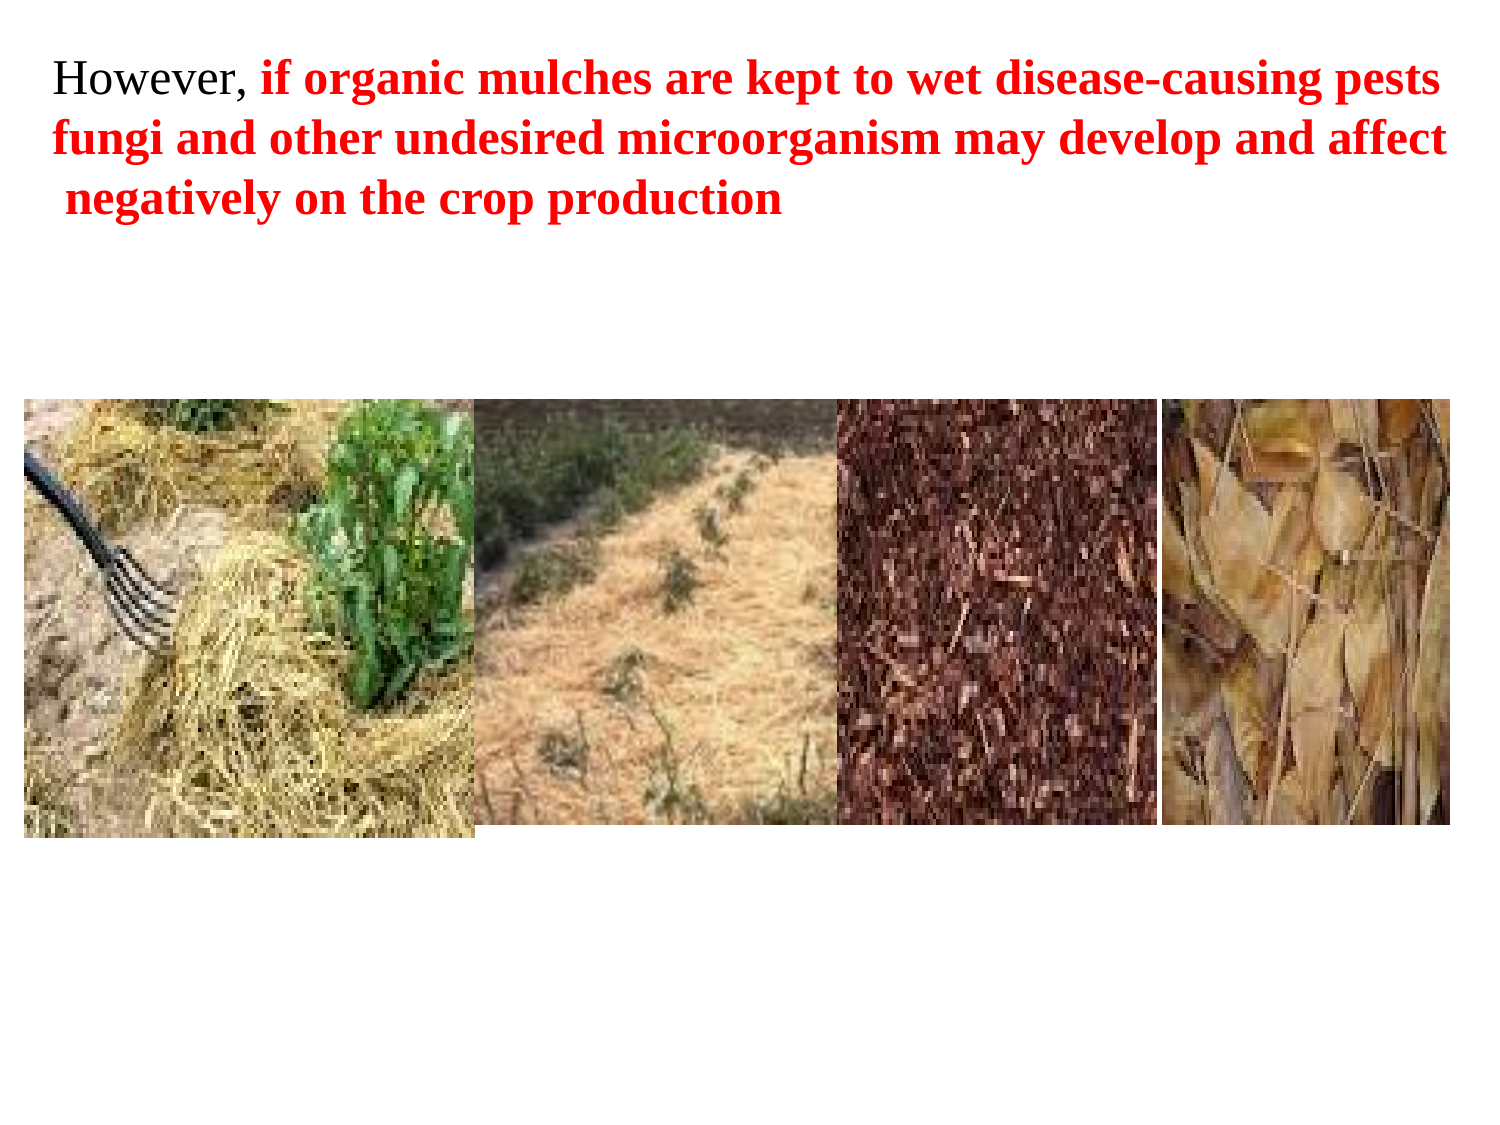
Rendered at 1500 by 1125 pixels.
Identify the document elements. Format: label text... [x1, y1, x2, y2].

picture [1162, 399, 1451, 826]
text_box However, if organic mulches are kept to wet disease-causing pests fungi and other undesired microorganism may develop and affect negatively on the crop production [37, 37, 1475, 233]
picture [24, 399, 1157, 838]
